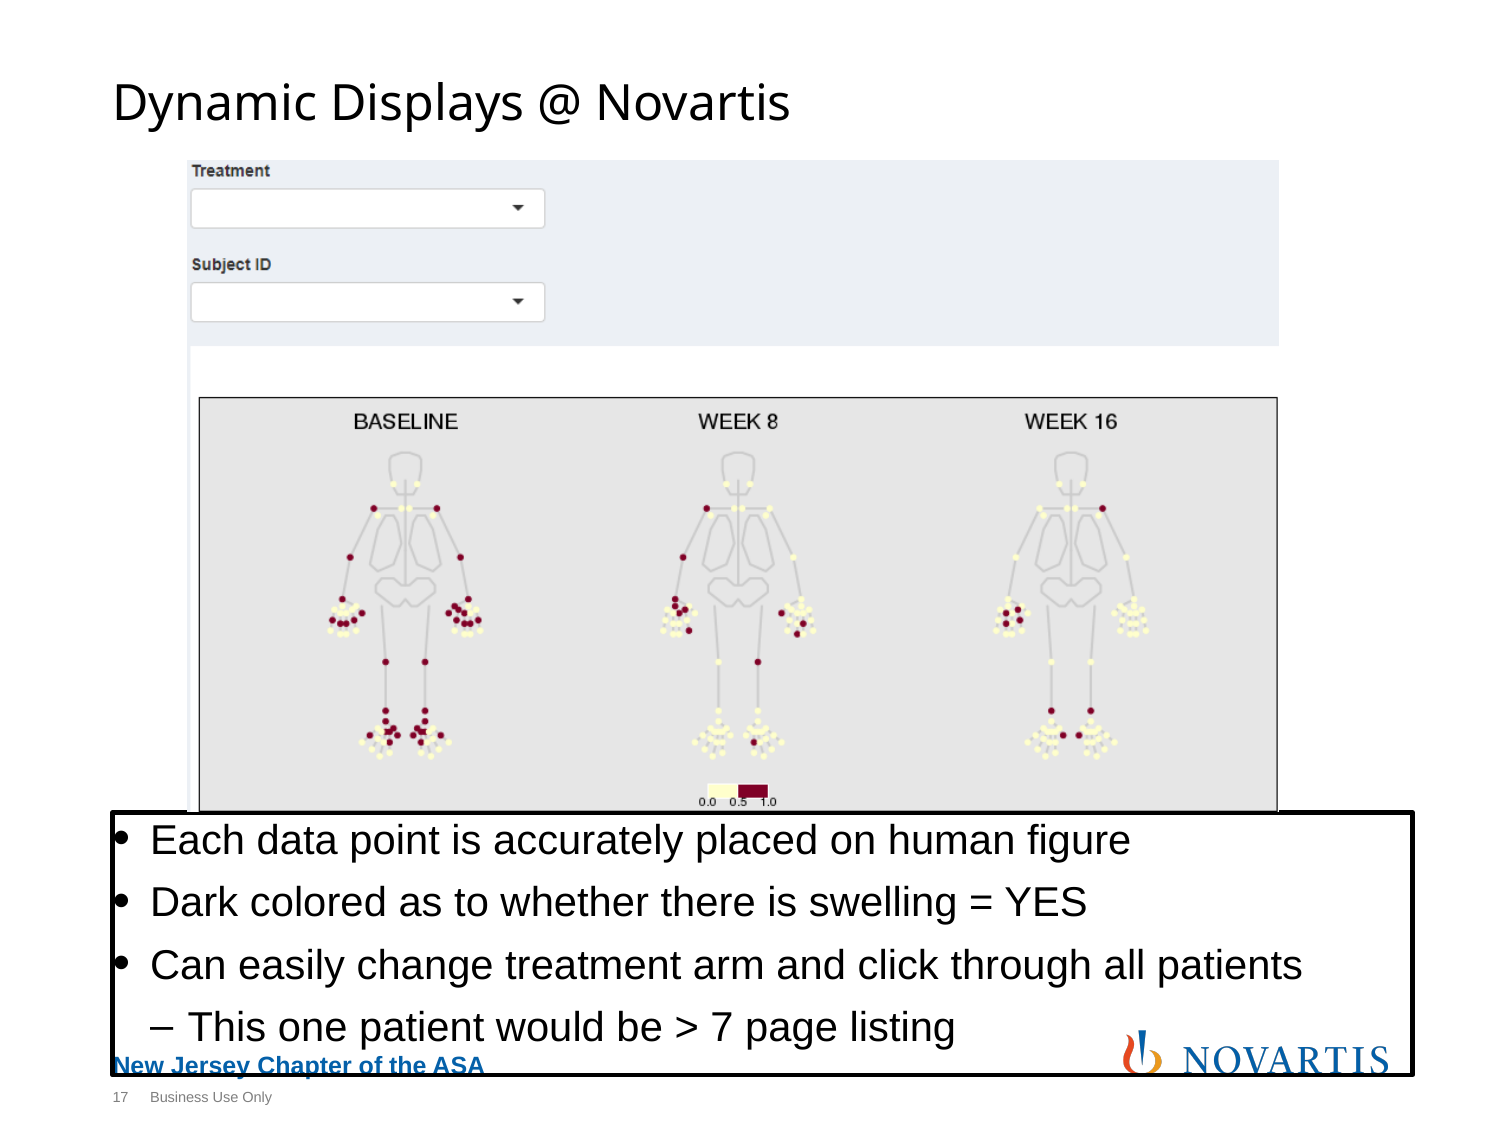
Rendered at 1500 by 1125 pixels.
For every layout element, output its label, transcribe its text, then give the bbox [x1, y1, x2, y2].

list Each data point is accurately placed on human figure Dark colored as to whether there is swelling = YES Can easily change treatment arm and click through all patients This one patient would be > 7 page listing [112, 812, 1413, 1075]
picture [186, 160, 1280, 812]
footer Business Use Only [150, 1087, 1088, 1125]
slide_number 17 [112, 1087, 150, 1125]
title Dynamic Displays @ Novartis [112, 75, 1388, 163]
